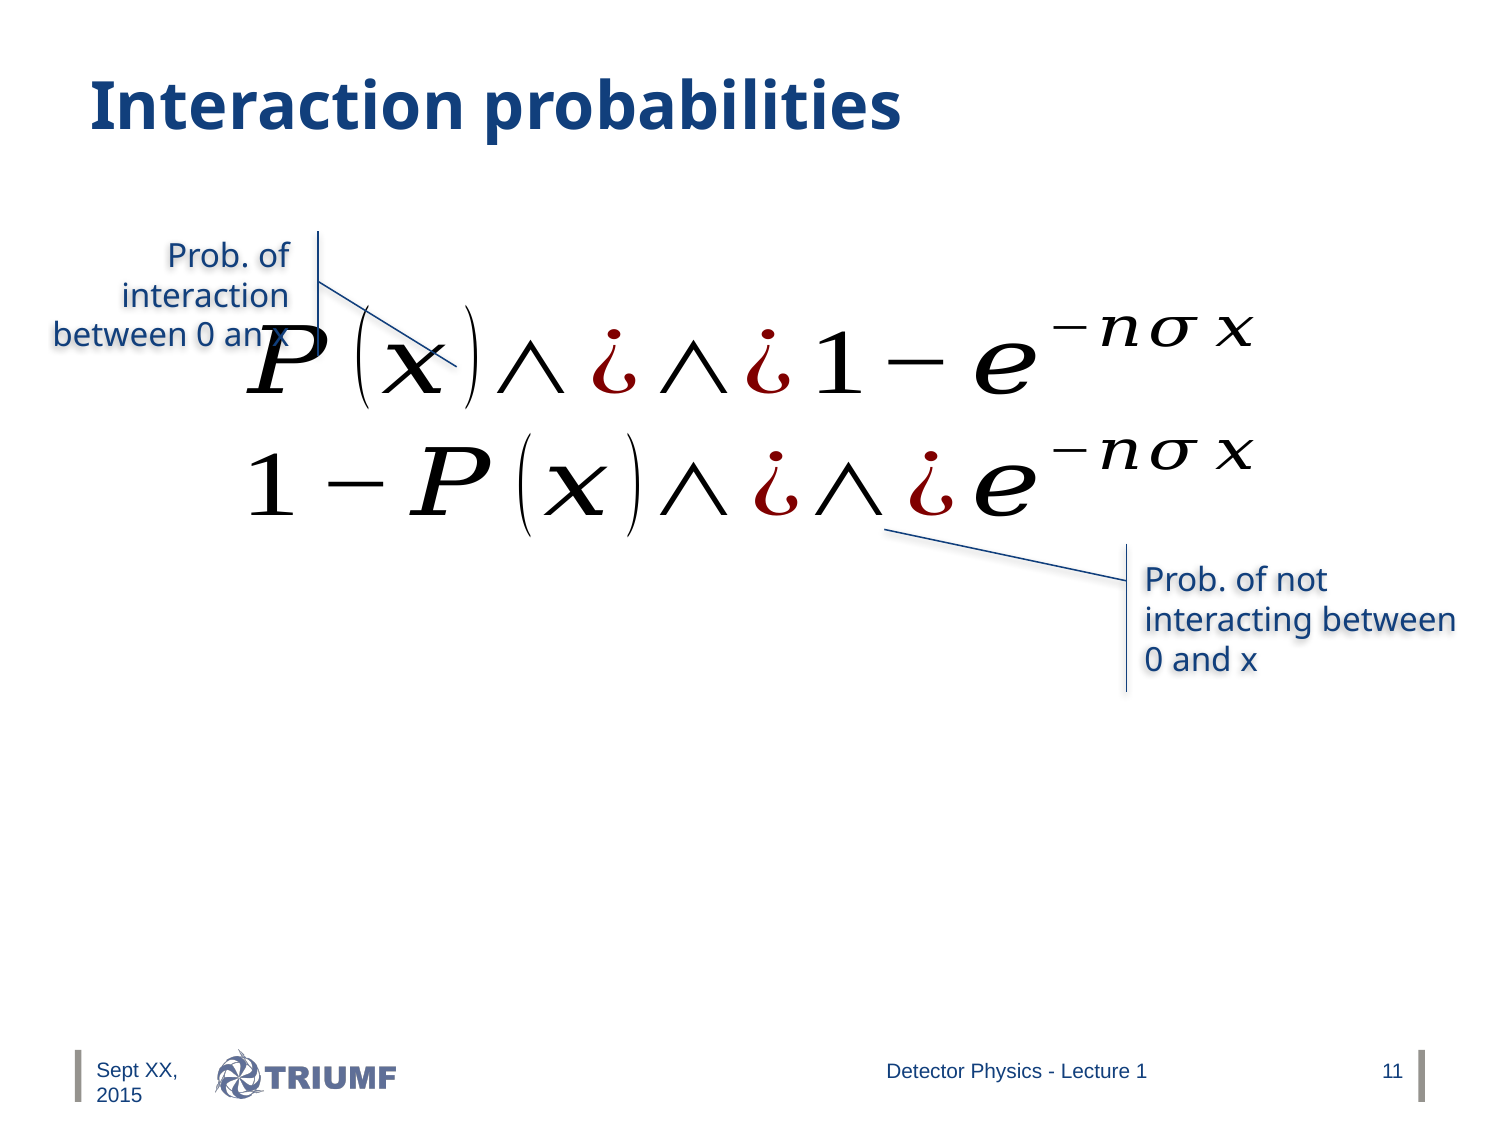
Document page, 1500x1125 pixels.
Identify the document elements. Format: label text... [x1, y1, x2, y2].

title Interaction probabilities [74, 61, 1426, 162]
slide_number Sept XX, 2015 [81, 1048, 213, 1125]
text_box Prob. of interaction between 0 an x [317, 231, 458, 368]
text_box Prob. of not interacting between 0 and x [884, 528, 1127, 692]
footer Detector Physics - Lecture 1 [394, 1049, 1163, 1125]
text_box Prob. of not interacting between 0 and x [1130, 544, 1484, 692]
text_box Prob. of interaction between 0 an x [33, 231, 305, 356]
slide_number 11 [1182, 1049, 1419, 1125]
